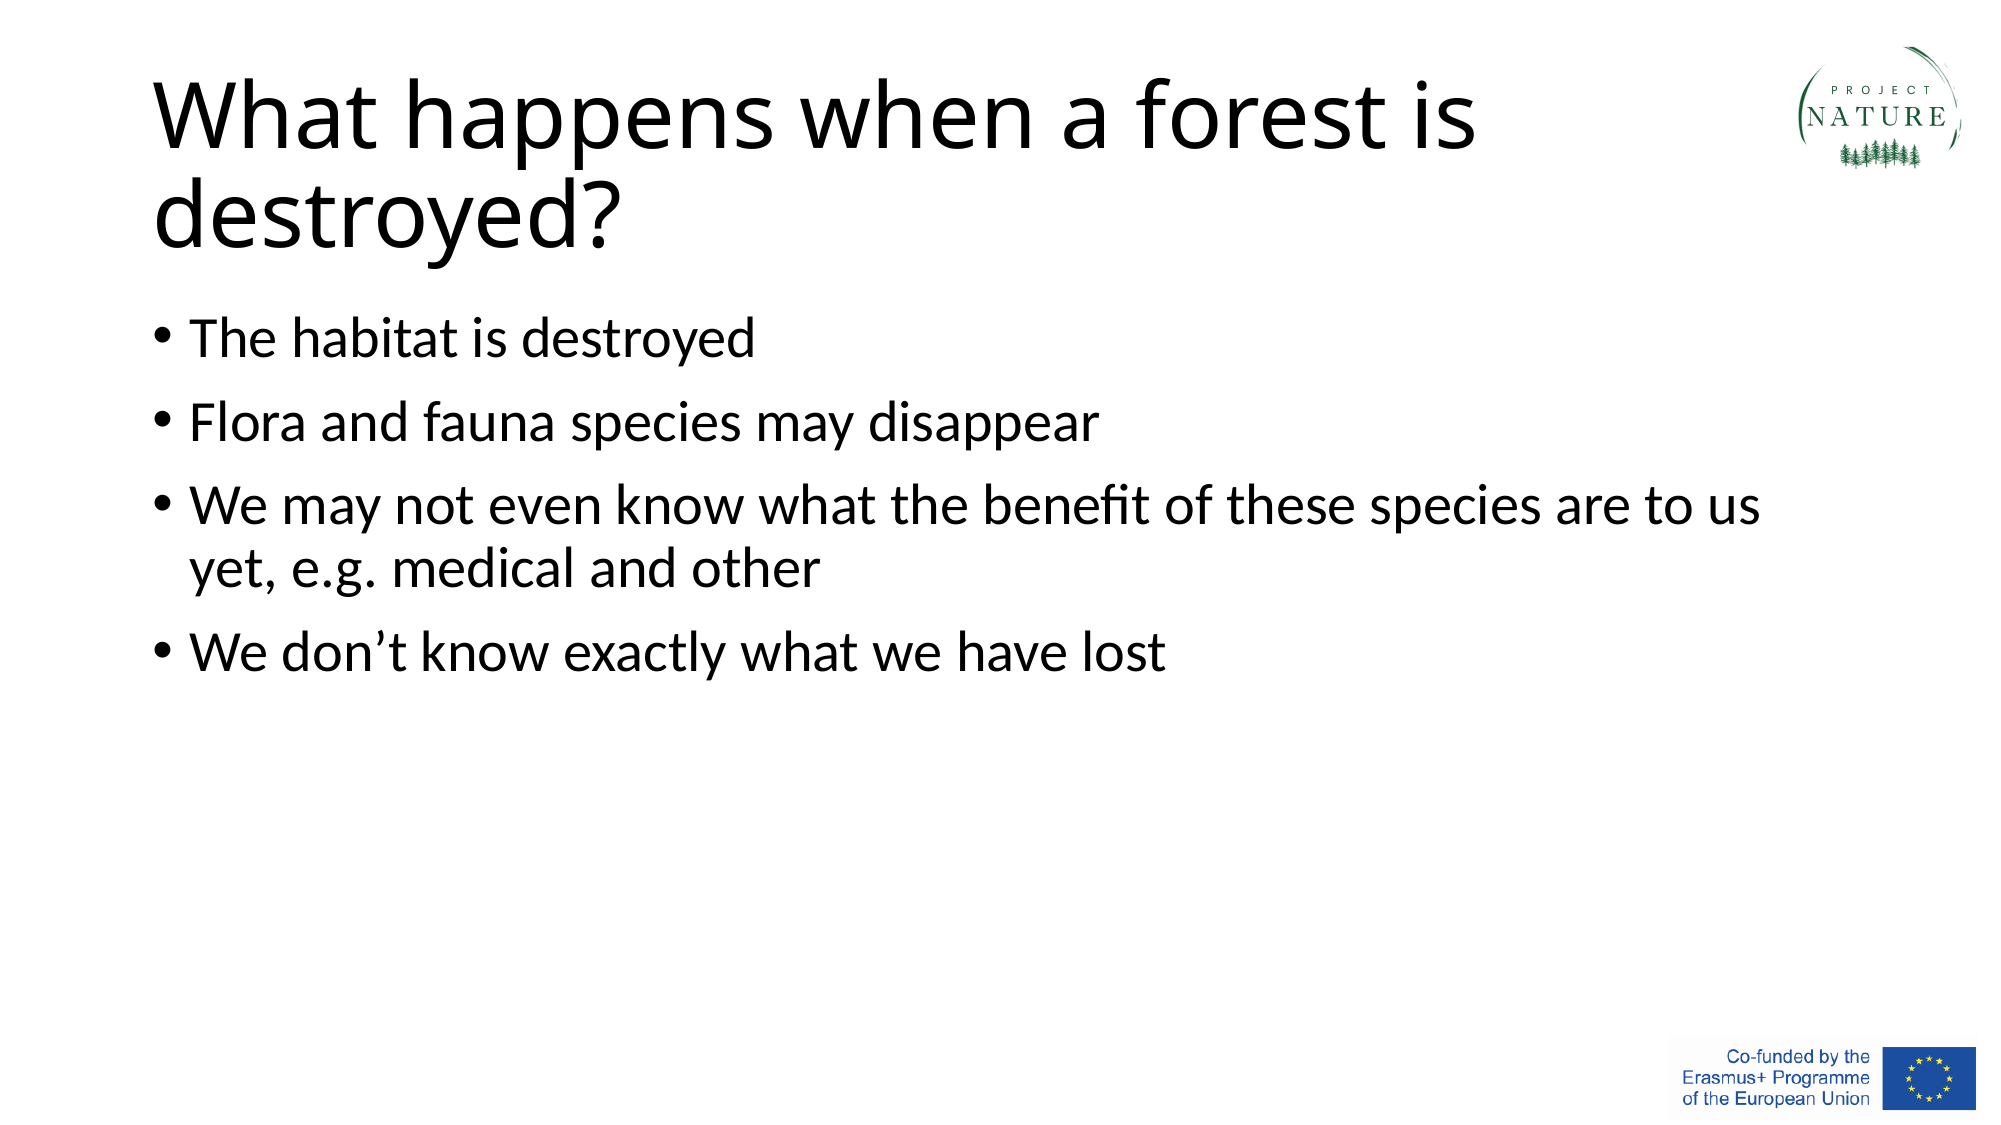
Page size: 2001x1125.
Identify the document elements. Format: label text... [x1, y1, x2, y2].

list The habitat is destroyed Flora and fauna species may disappear We may not even know what the benefit of these species are to us yet, e.g. medical and other We don’t know exactly what we have lost [137, 299, 1863, 1014]
picture [1832, 46, 1963, 193]
picture [1668, 1035, 1979, 1121]
title What happens when a forest is destroyed? [137, 59, 1863, 278]
